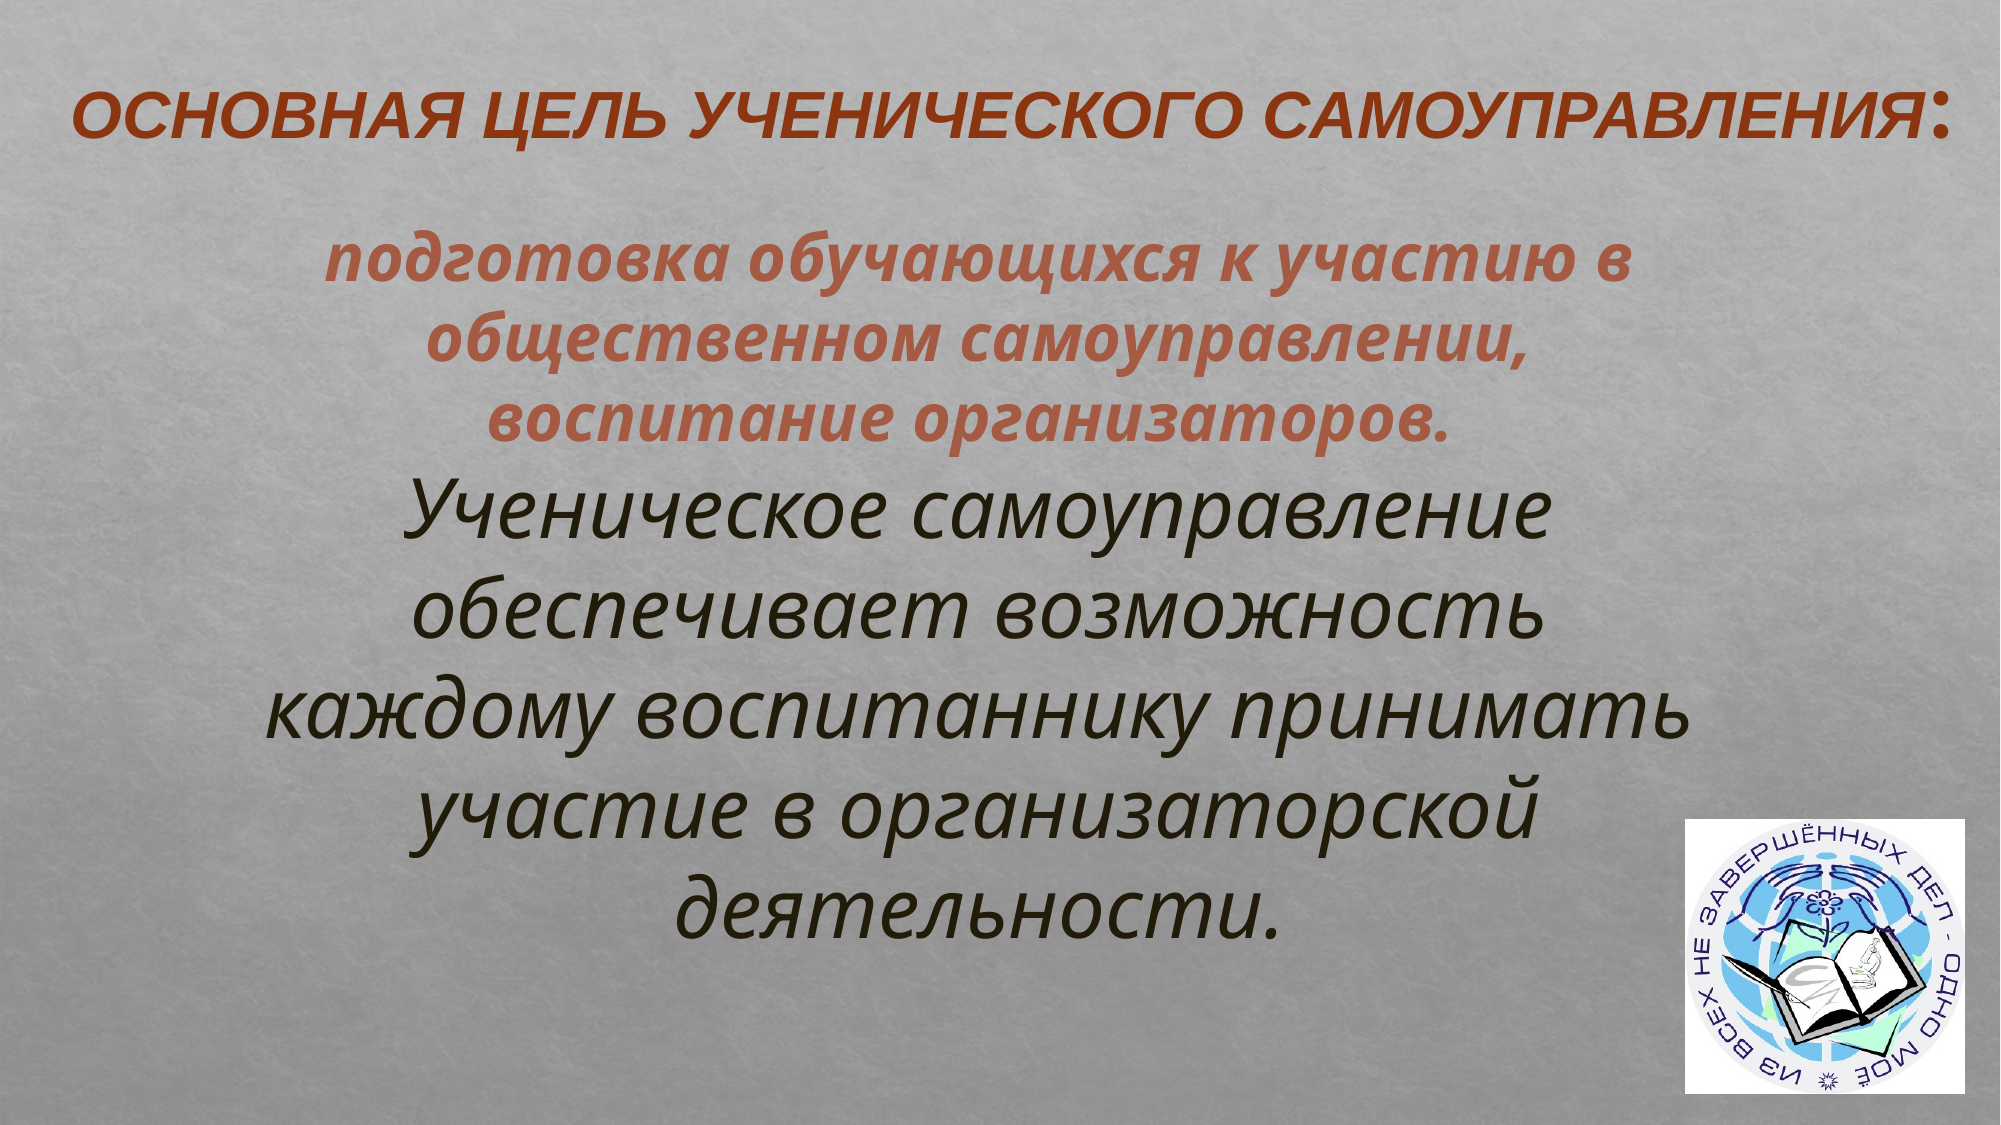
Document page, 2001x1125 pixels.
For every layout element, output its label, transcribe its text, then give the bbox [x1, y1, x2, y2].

text_box подготовка обучающихся к участию в общественном самоуправлении, воспитание организаторов. Ученическое самоуправление обеспечивает возможность каждому воспитаннику принимать участие в организаторской деятельности. [223, 207, 1736, 963]
text_box ОСНОВНАЯ ЦЕЛЬ УЧЕНИЧЕСКОГО САМОУПРАВЛЕНИЯ: [55, 31, 2000, 167]
picture [1685, 819, 1965, 1094]
